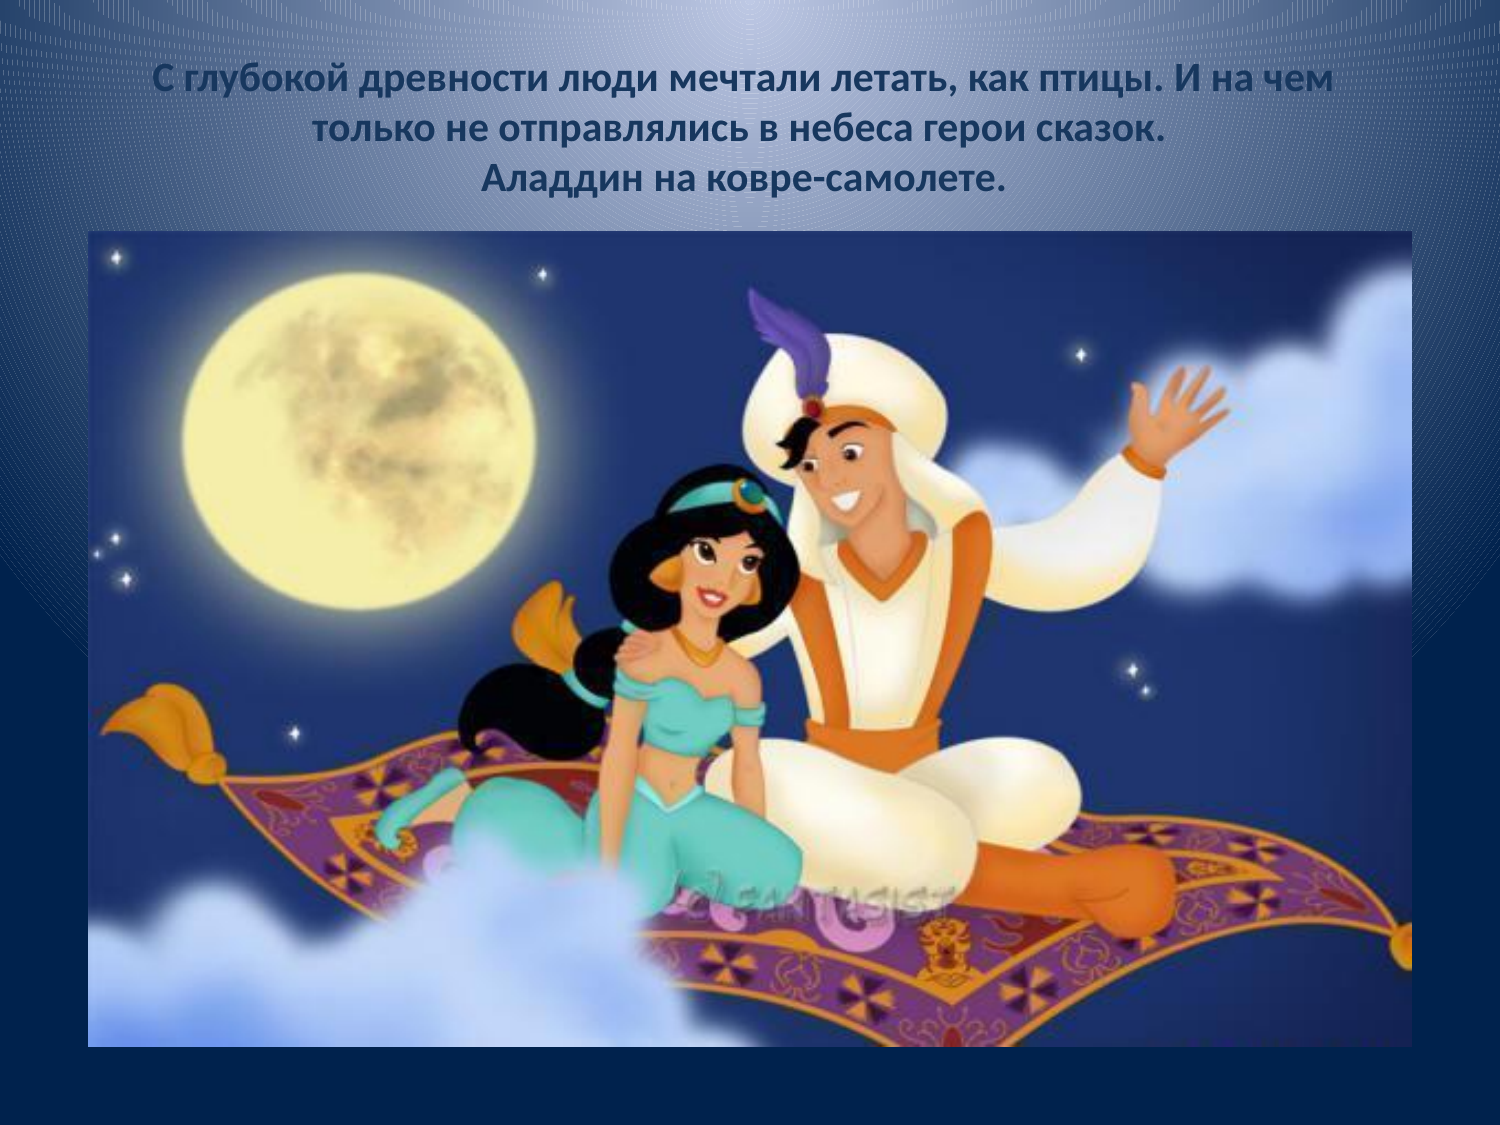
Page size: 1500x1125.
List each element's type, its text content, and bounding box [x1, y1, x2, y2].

picture [88, 231, 1412, 1048]
text_box С глубокой древности люди мечтали летать, как птицы. И на чем только не отправлялись в небеса герои сказок. Аладдин на ковре-самолете. [123, 42, 1365, 208]
